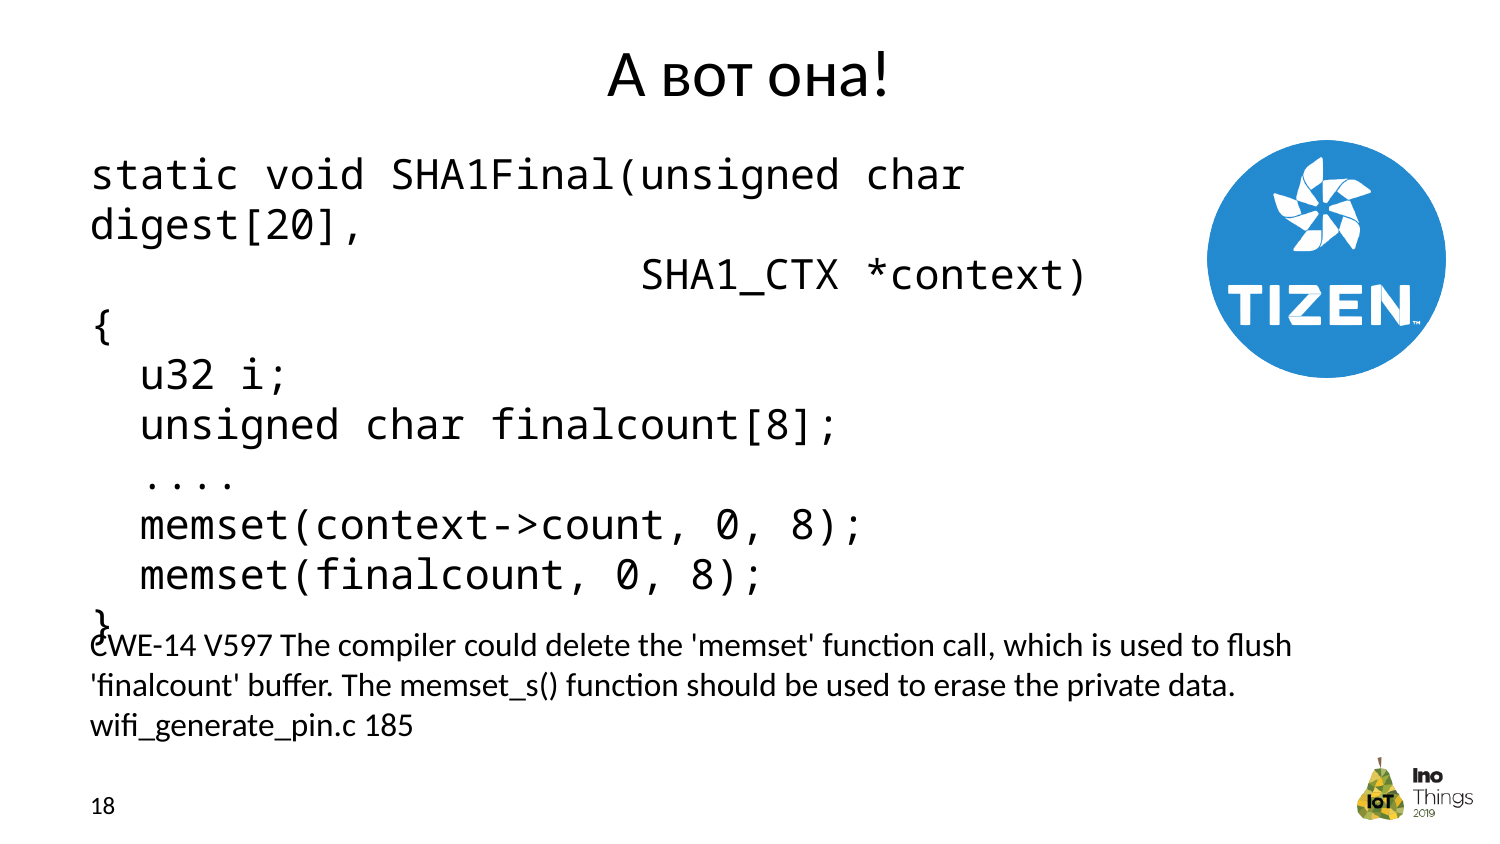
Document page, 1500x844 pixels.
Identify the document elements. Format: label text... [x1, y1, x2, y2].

text_box static void SHA1Final(unsigned char digest[20], SHA1_CTX *context) { u32 i; unsigned char finalcount[8]; .... memset(context->count, 0, 8); memset(finalcount, 0, 8); } [74, 140, 1187, 656]
picture [0, 140, 1500, 844]
text_box CWE-14 V597 The compiler could delete the 'memset' function call, which is used to flush 'finalcount' buffer. The memset_s() function should be used to erase the private data. wifi_generate_pin.c 185 [74, 615, 1451, 750]
title А вот она! [0, 0, 1500, 141]
slide_number 18 [75, 782, 425, 827]
